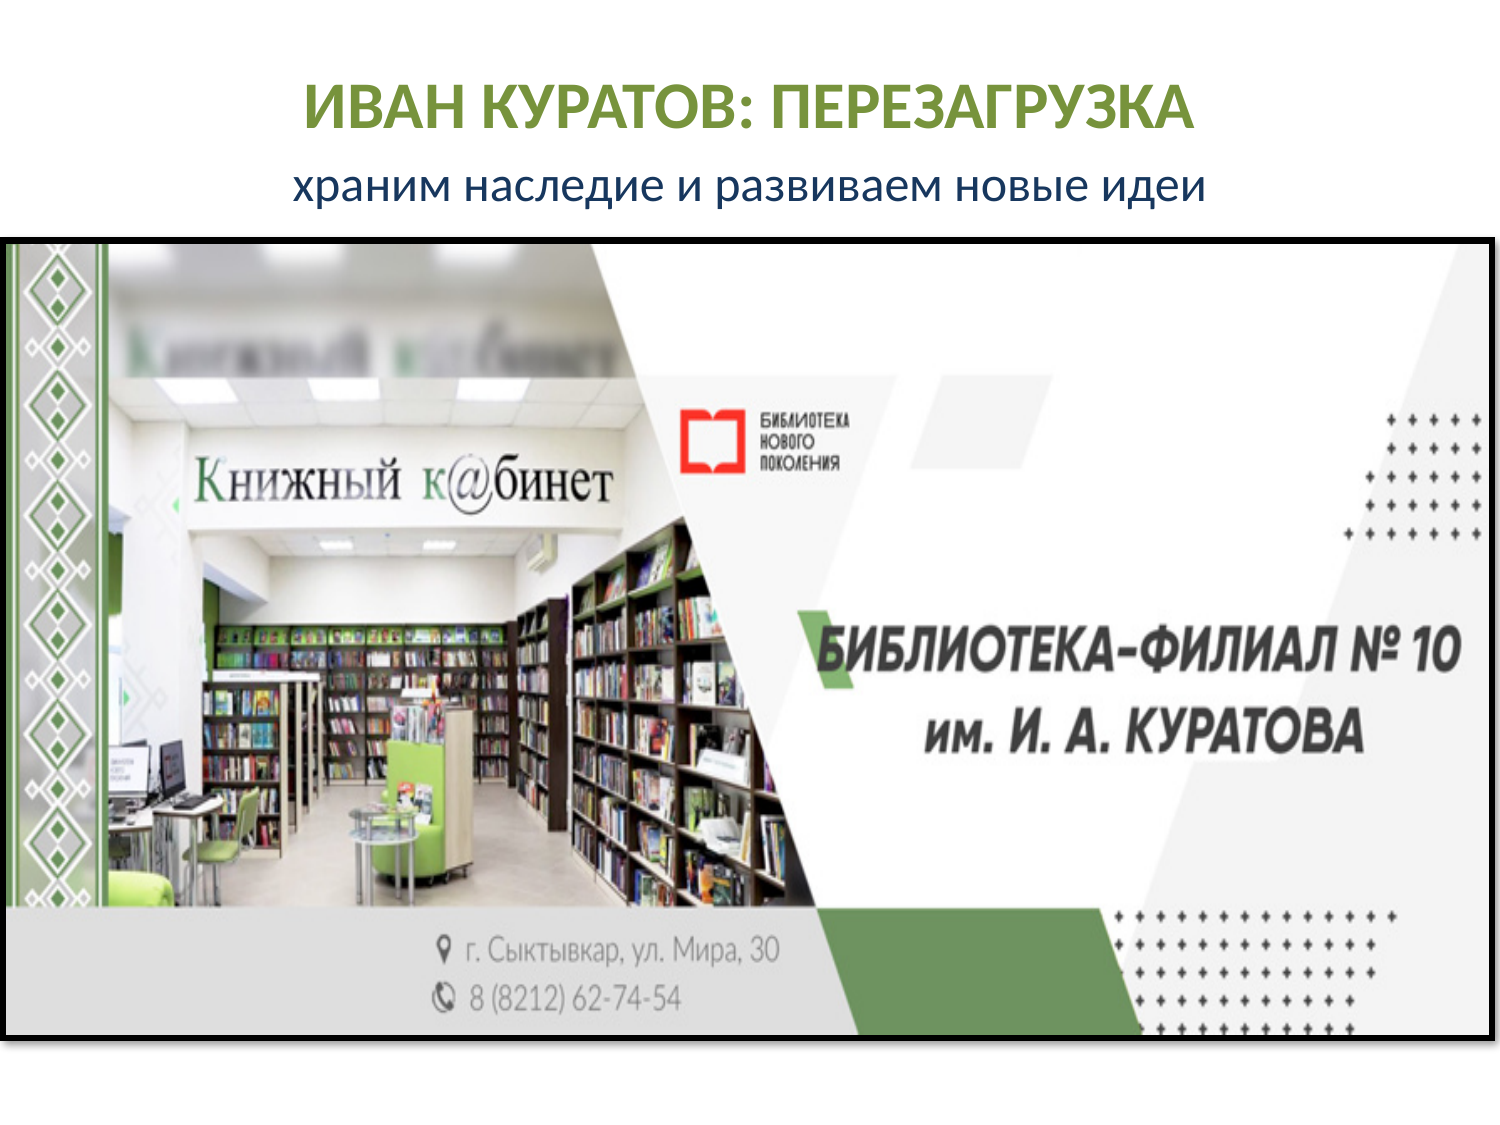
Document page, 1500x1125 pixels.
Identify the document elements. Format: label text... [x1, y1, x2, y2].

text_box ИВАН КУРАТОВ: ПЕРЕЗАГРУЗКА [29, 54, 1471, 150]
picture [5, 243, 1490, 1036]
text_box храним наследие и развиваем новые идеи [112, 144, 1388, 219]
